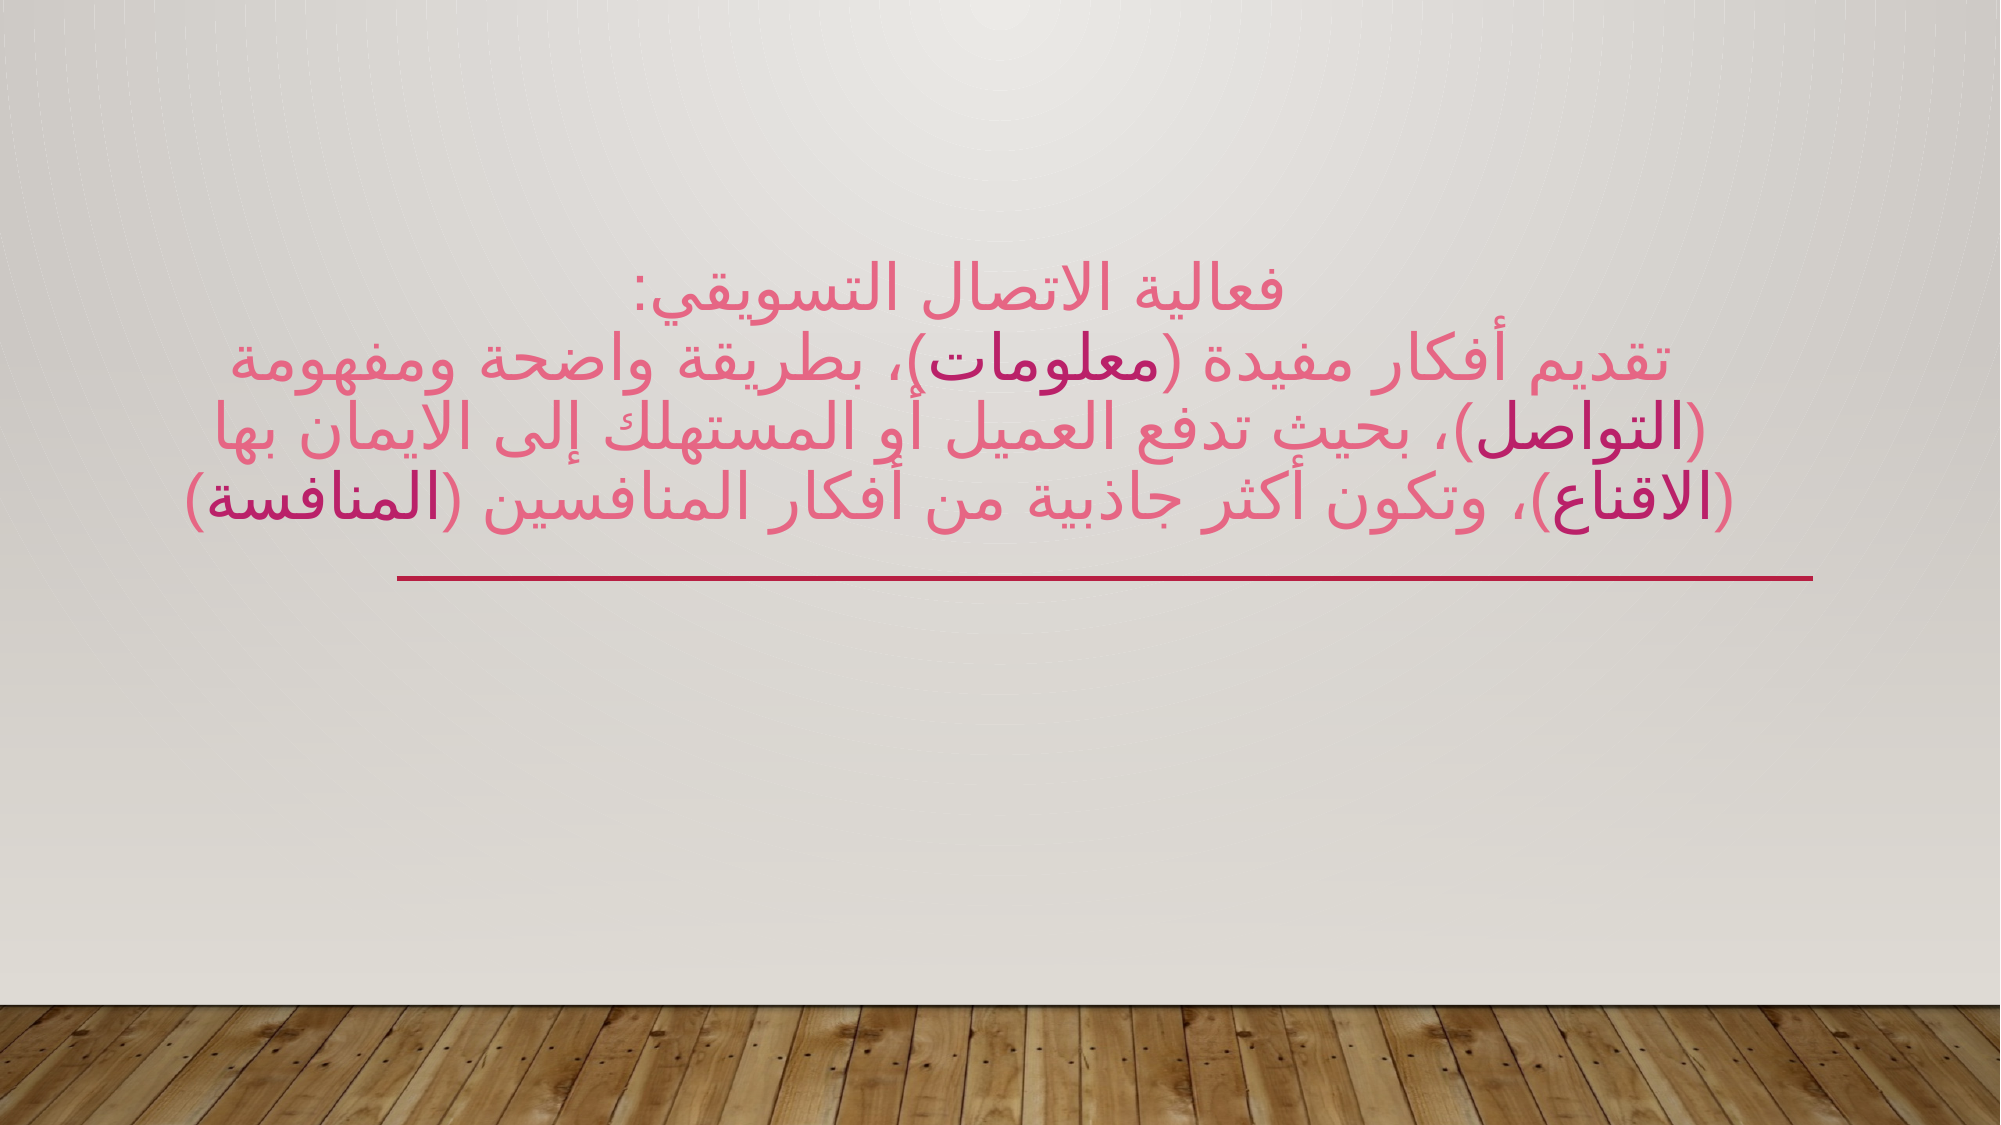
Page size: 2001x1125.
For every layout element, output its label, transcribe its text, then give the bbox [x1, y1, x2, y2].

title فعالية الاتصال التسويقي: تقديم أفكار مفيدة (معلومات)، بطريقة واضحة ومفهومة (التواصل)، بحيث تدفع العميل أو المستهلك إلى الايمان بها (الاقناع)، وتكون أكثر جاذبية من أفكار المنافسين (المنافسة) [106, 101, 1814, 534]
picture [0, 1005, 2000, 1125]
